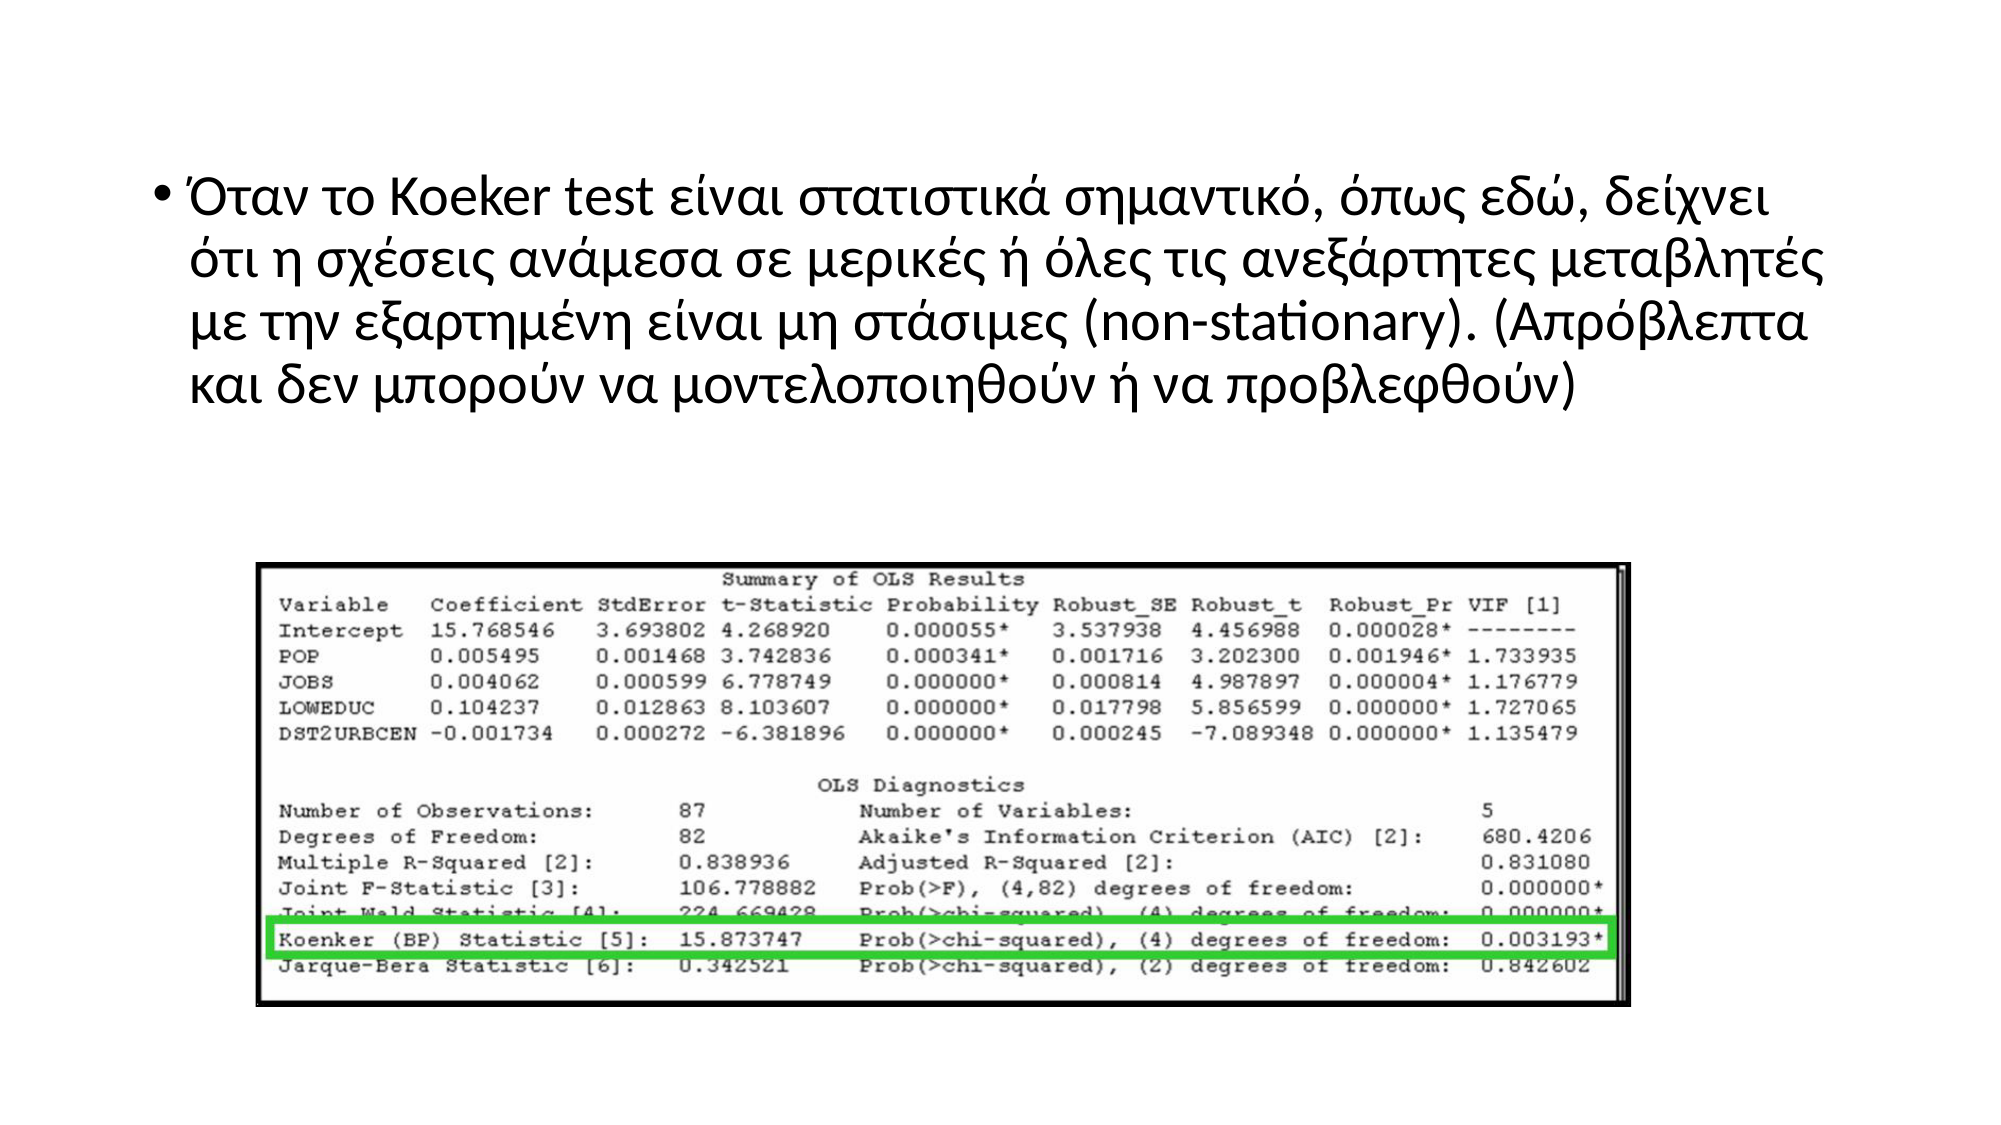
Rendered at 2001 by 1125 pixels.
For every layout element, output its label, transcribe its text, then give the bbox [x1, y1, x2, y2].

picture [255, 562, 1632, 1007]
list Όταν το Koeker test είναι στατιστικά σημαντικό, όπως εδώ, δείχνει ότι η σχέσεις ανάμεσα σε μερικές ή όλες τις ανεξάρτητες μεταβλητές με την εξαρτημένη είναι μη στάσιμες (non-stationary). (Απρόβλεπτα και δεν μπορούν να μοντελοποιηθούν ή να προβλεφθούν) [137, 157, 1863, 871]
